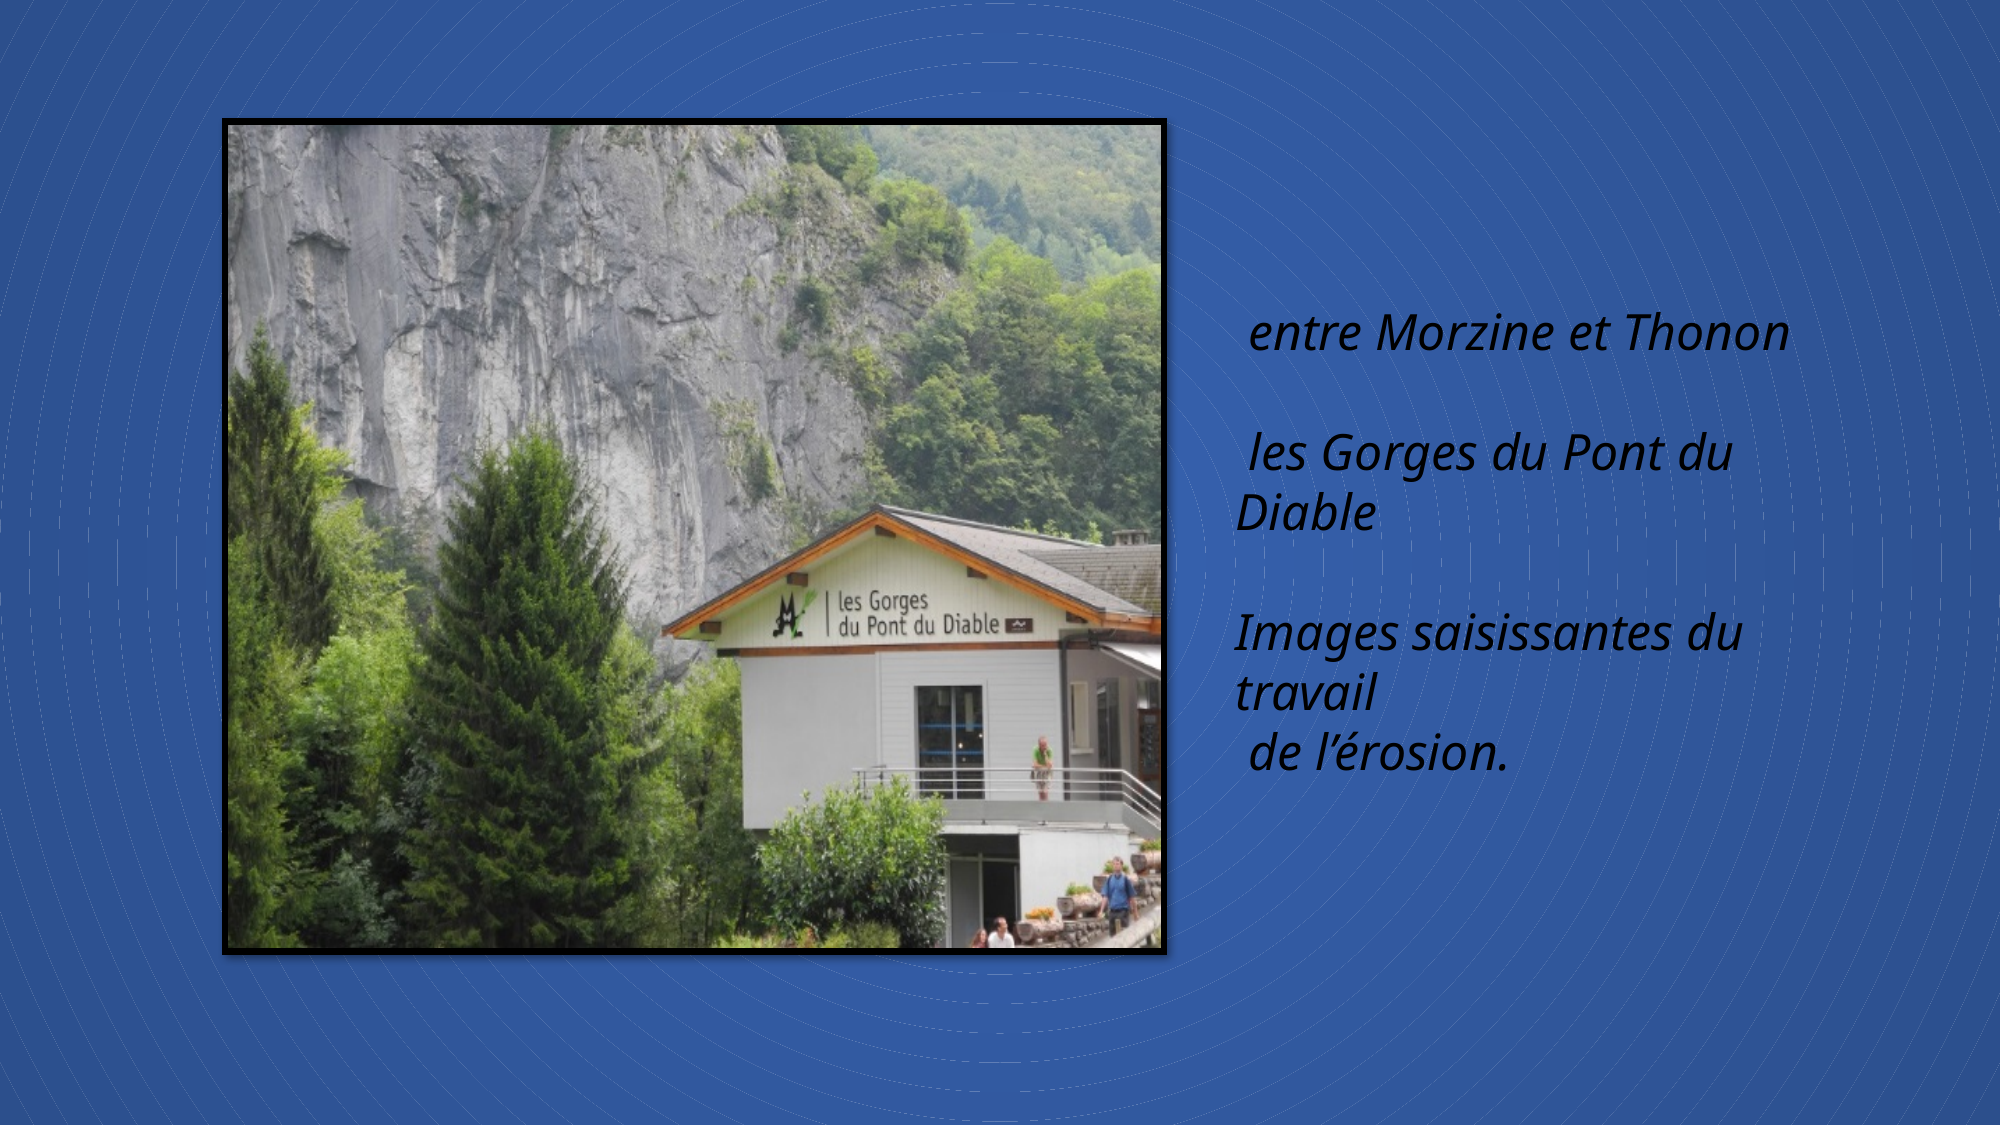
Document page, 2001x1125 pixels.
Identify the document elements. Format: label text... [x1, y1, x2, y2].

picture [227, 124, 1161, 949]
text_box entre Morzine et Thonon les Gorges du Pont du Diable Images saisissantes du travail de l’érosion. [1220, 293, 1854, 788]
